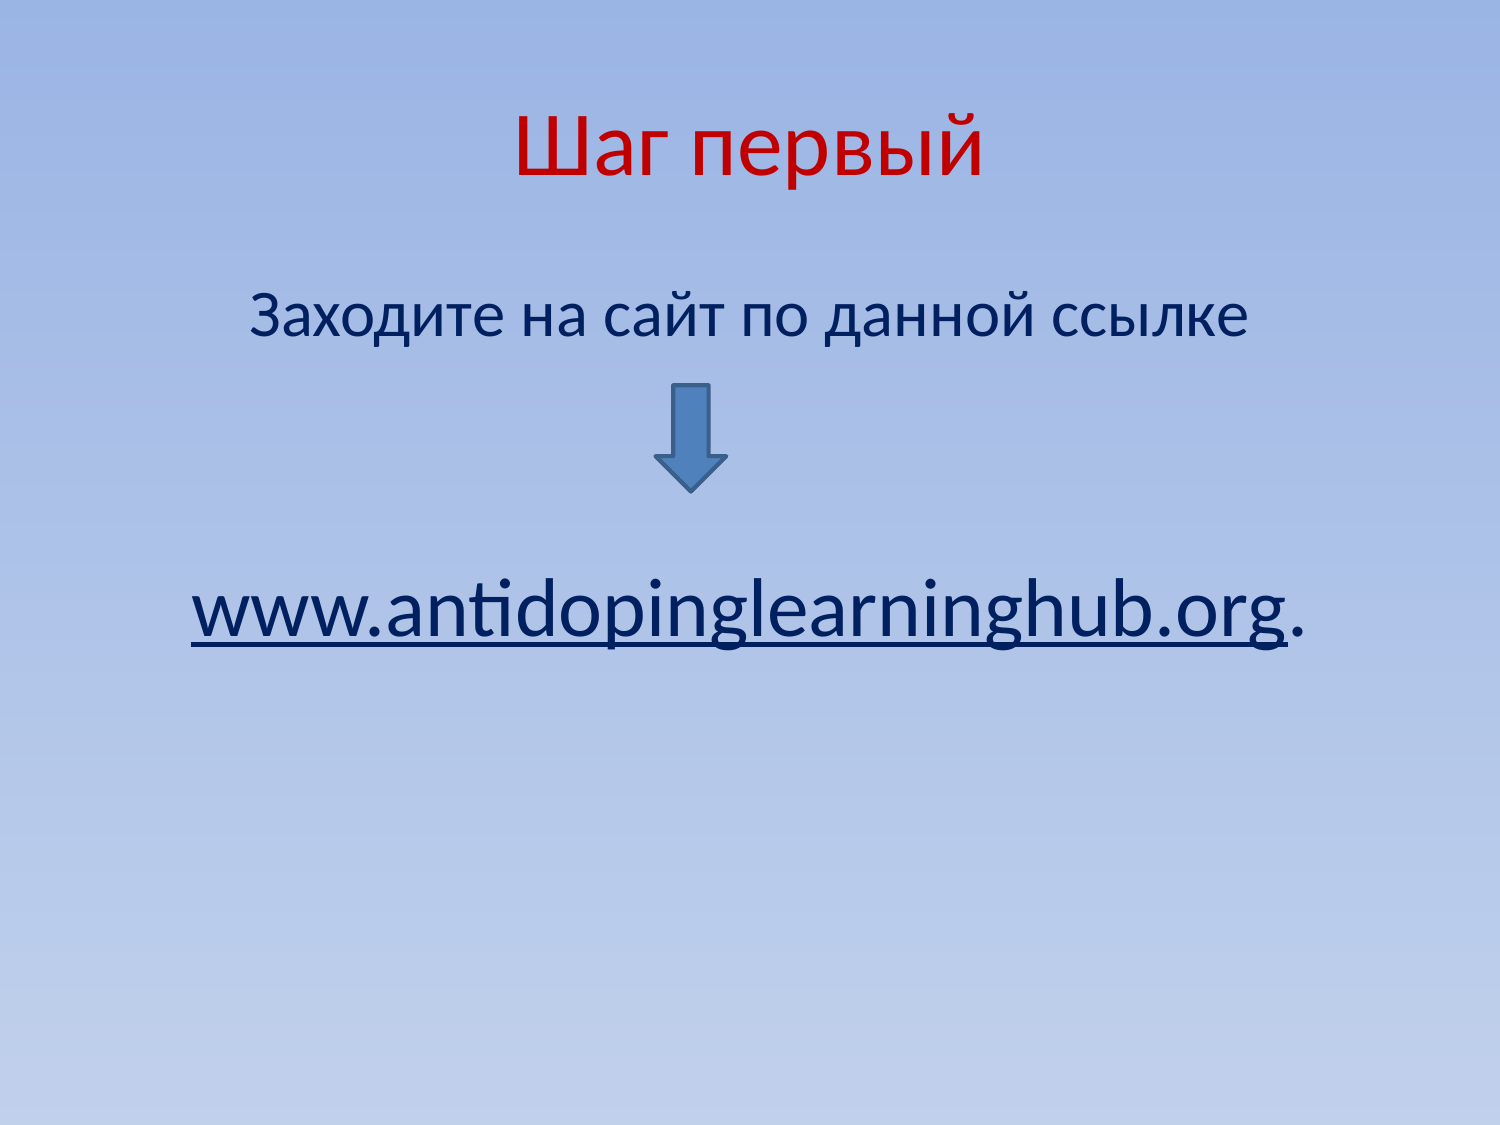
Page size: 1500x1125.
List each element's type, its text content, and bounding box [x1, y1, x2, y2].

list Заходите на сайт по данной ссылке www.antidopinglearninghub.org. [75, 262, 1425, 1005]
title Шаг первый [75, 45, 1425, 233]
text_box [653, 383, 729, 494]
